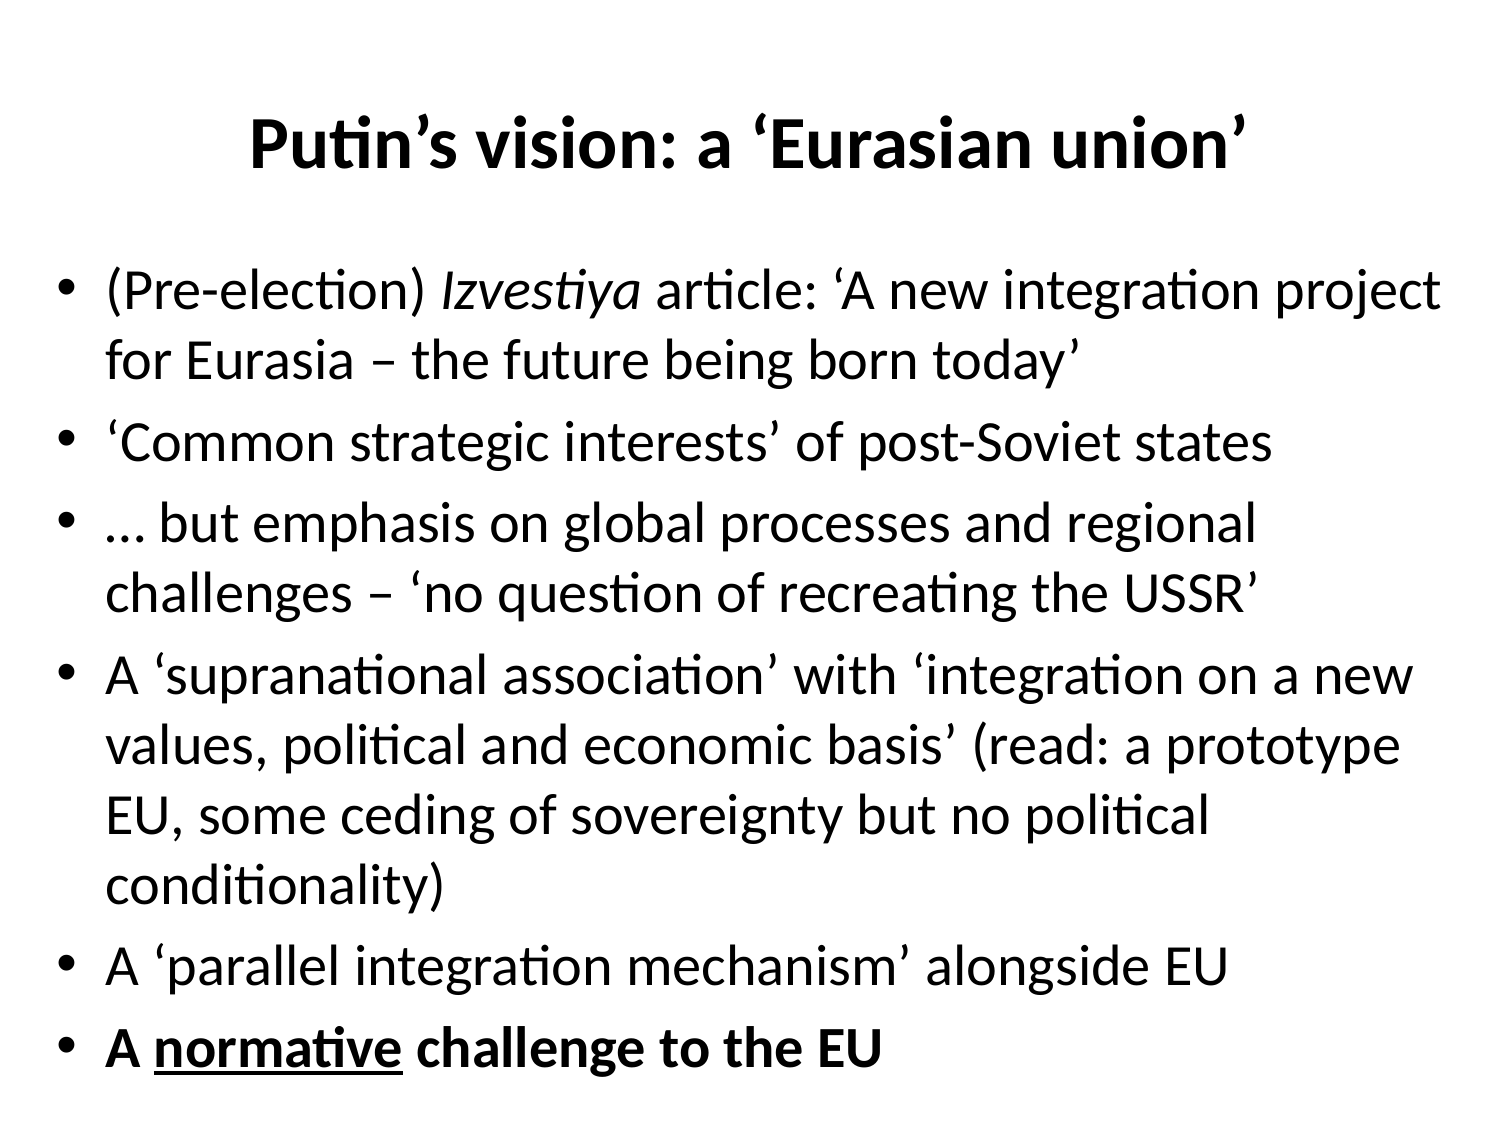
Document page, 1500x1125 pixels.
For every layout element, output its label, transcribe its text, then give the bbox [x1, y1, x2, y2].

list (Pre-election) Izvestiya article: ‘A new integration project for Eurasia – the future being born today’ ‘Common strategic interests’ of post-Soviet states … but emphasis on global processes and regional challenges – ‘no question of recreating the USSR’ A ‘supranational association’ with ‘integration on a new values, political and economic basis’ (read: a prototype EU, some ceding of sovereignty but no political conditionality) A ‘parallel integration mechanism’ alongside EU A normative challenge to the EU [41, 243, 1471, 1094]
title Putin’s vision: a ‘Eurasian union’ [75, 45, 1425, 233]
